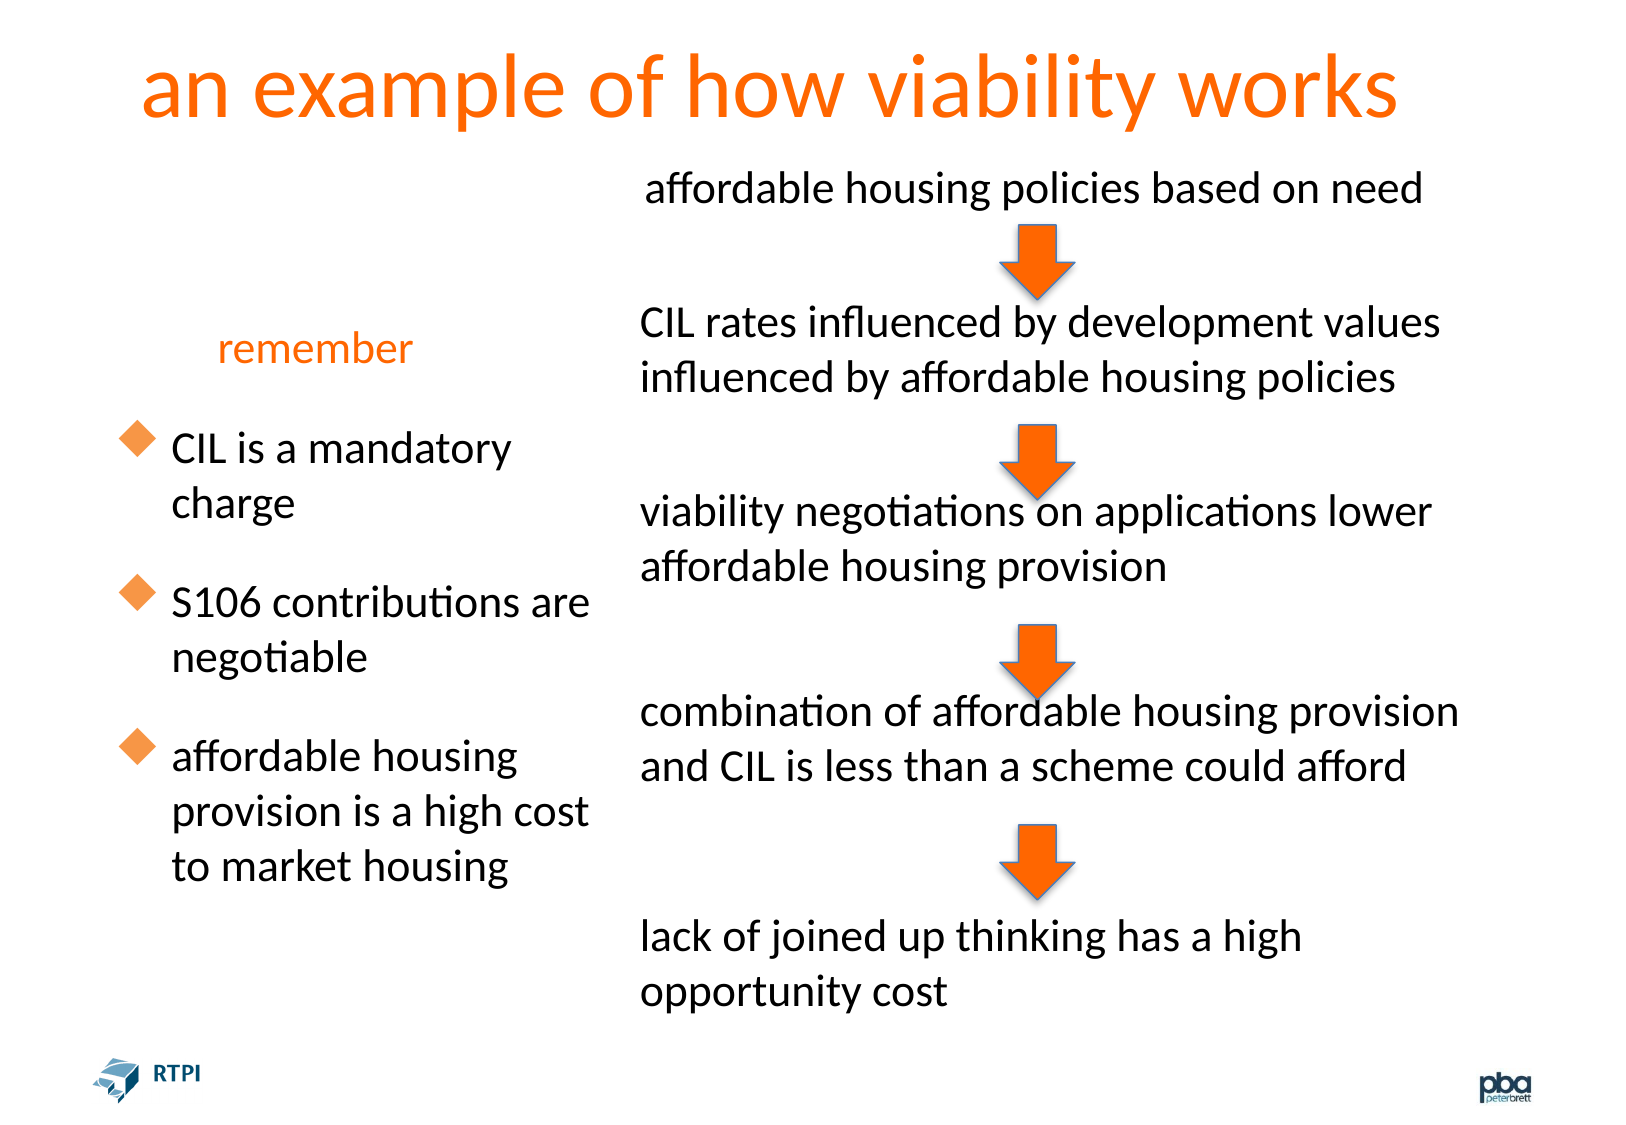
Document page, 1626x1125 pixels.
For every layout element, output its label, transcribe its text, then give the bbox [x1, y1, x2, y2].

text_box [624, 824, 1476, 1026]
title an example of how viability works [125, 0, 1475, 175]
list remember CIL is a mandatory charge S106 contributions are negotiable affordable housing provision is a high cost to market housing [99, 310, 625, 964]
text_box affordable housing policies based on need [629, 149, 1440, 220]
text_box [624, 224, 1501, 411]
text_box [624, 424, 1501, 601]
picture [1476, 1068, 1534, 1107]
picture [91, 1058, 204, 1104]
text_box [624, 624, 1501, 801]
